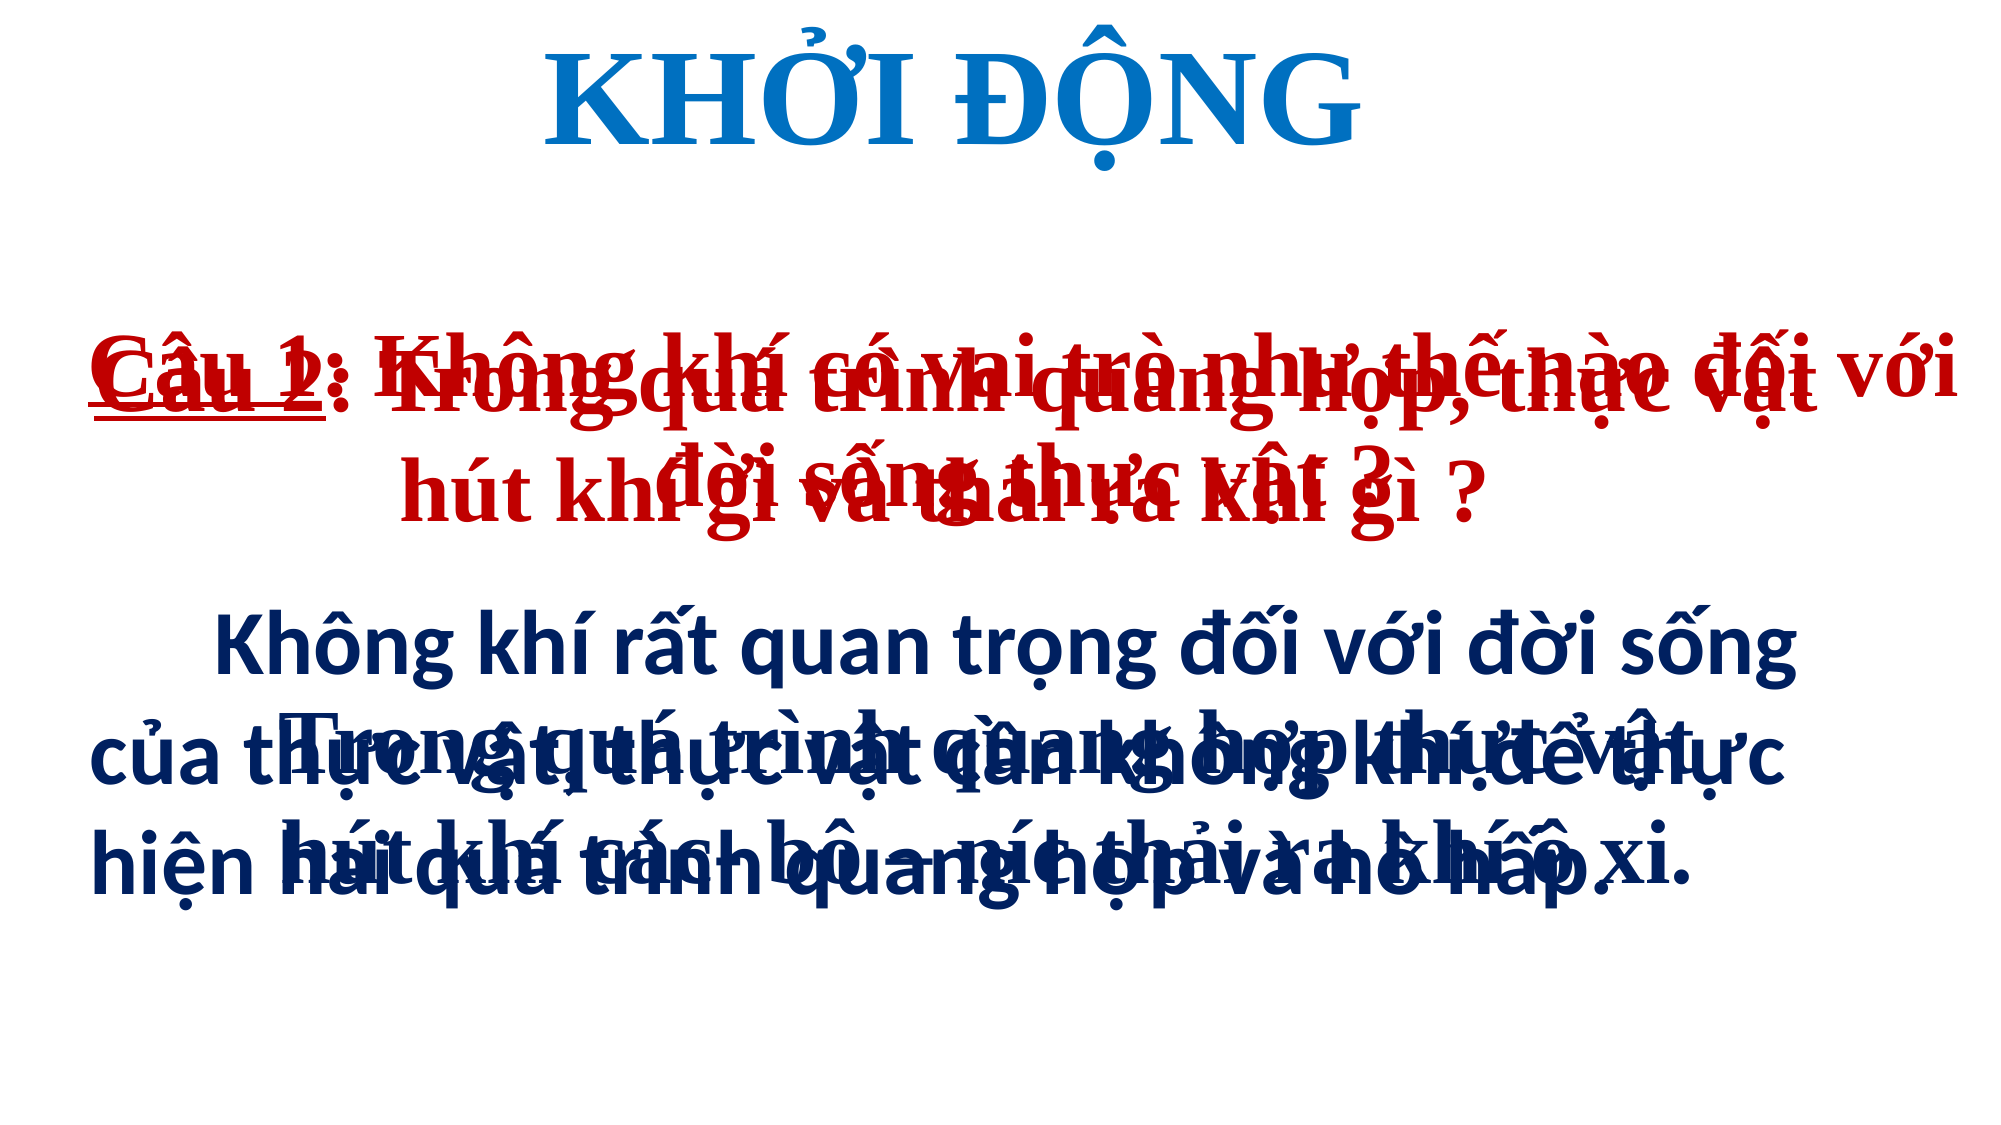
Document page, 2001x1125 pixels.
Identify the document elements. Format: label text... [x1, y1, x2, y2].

text_box Câu 2: Trong quá trình quang hợp, thực vật hút khí gì và thải ra khí gì ? [65, 312, 1849, 548]
text_box Không khí rất quan trọng đối với đời sống của thực vật, thực vật cần không khí để thực hiện hai quá trình quang hợp và hô hấp. [75, 575, 1925, 920]
text_box Câu 1: Không khí có vai trò như thế nào đối với đời sống thực vật ? [62, 297, 1988, 533]
text_box Trong quá trình quang hợp thực vật hút khí các- bô – níc thải ra khí ô xi. [218, 674, 1782, 910]
text_box KHỞI ĐỘNG [529, 0, 1381, 180]
